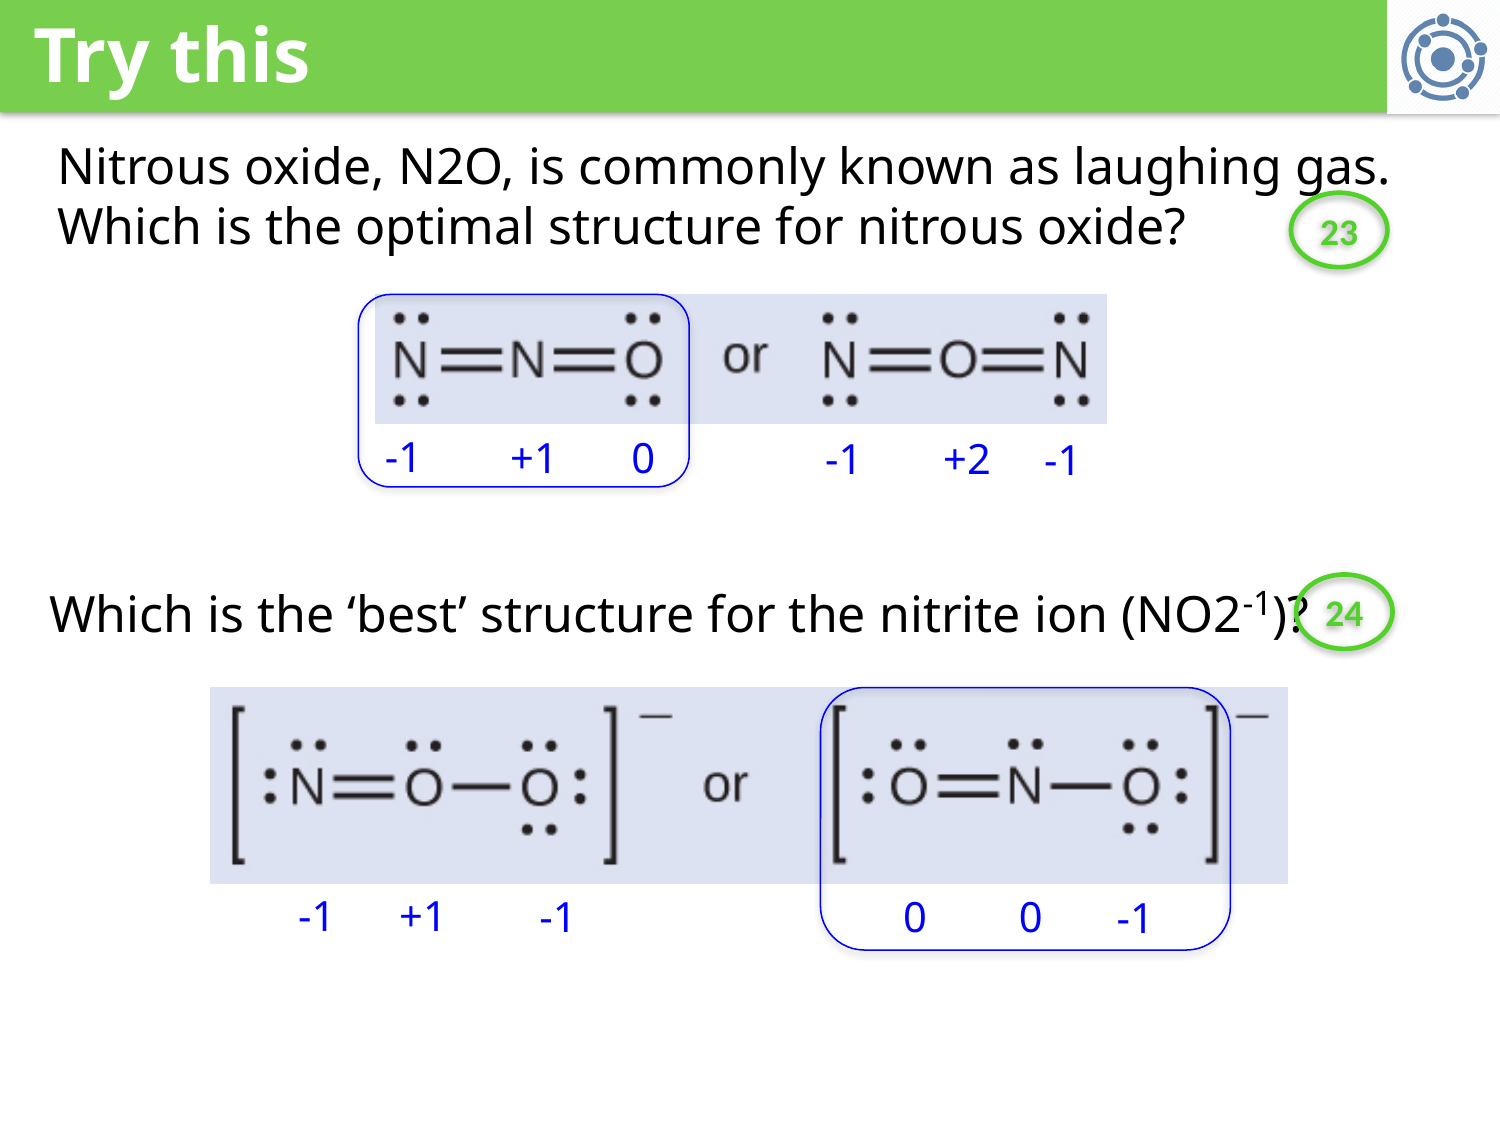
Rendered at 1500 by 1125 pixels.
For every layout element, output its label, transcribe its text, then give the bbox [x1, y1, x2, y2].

picture [1387, 0, 1500, 115]
text_box 24 [1295, 573, 1394, 650]
text_box -1 [524, 893, 592, 948]
text_box +2 [928, 432, 1006, 491]
text_box Try this [18, 0, 326, 105]
text_box +1 [384, 893, 462, 948]
text_box -1 [810, 432, 878, 490]
text_box -1 [283, 893, 351, 947]
picture [375, 294, 1108, 424]
text_box Nitrous oxide, N2O, is commonly known as laughing gas. Which is the optimal structure for nitrous oxide? [42, 126, 1470, 262]
text_box -1 [1029, 432, 1097, 491]
text_box Which is the ‘best’ structure for the nitrite ion (NO2-1)? [34, 567, 1462, 652]
text_box [357, 300, 690, 488]
text_box [819, 893, 1232, 951]
text_box 23 [1290, 191, 1389, 268]
picture [210, 687, 1288, 884]
text_box [0, 0, 1384, 113]
